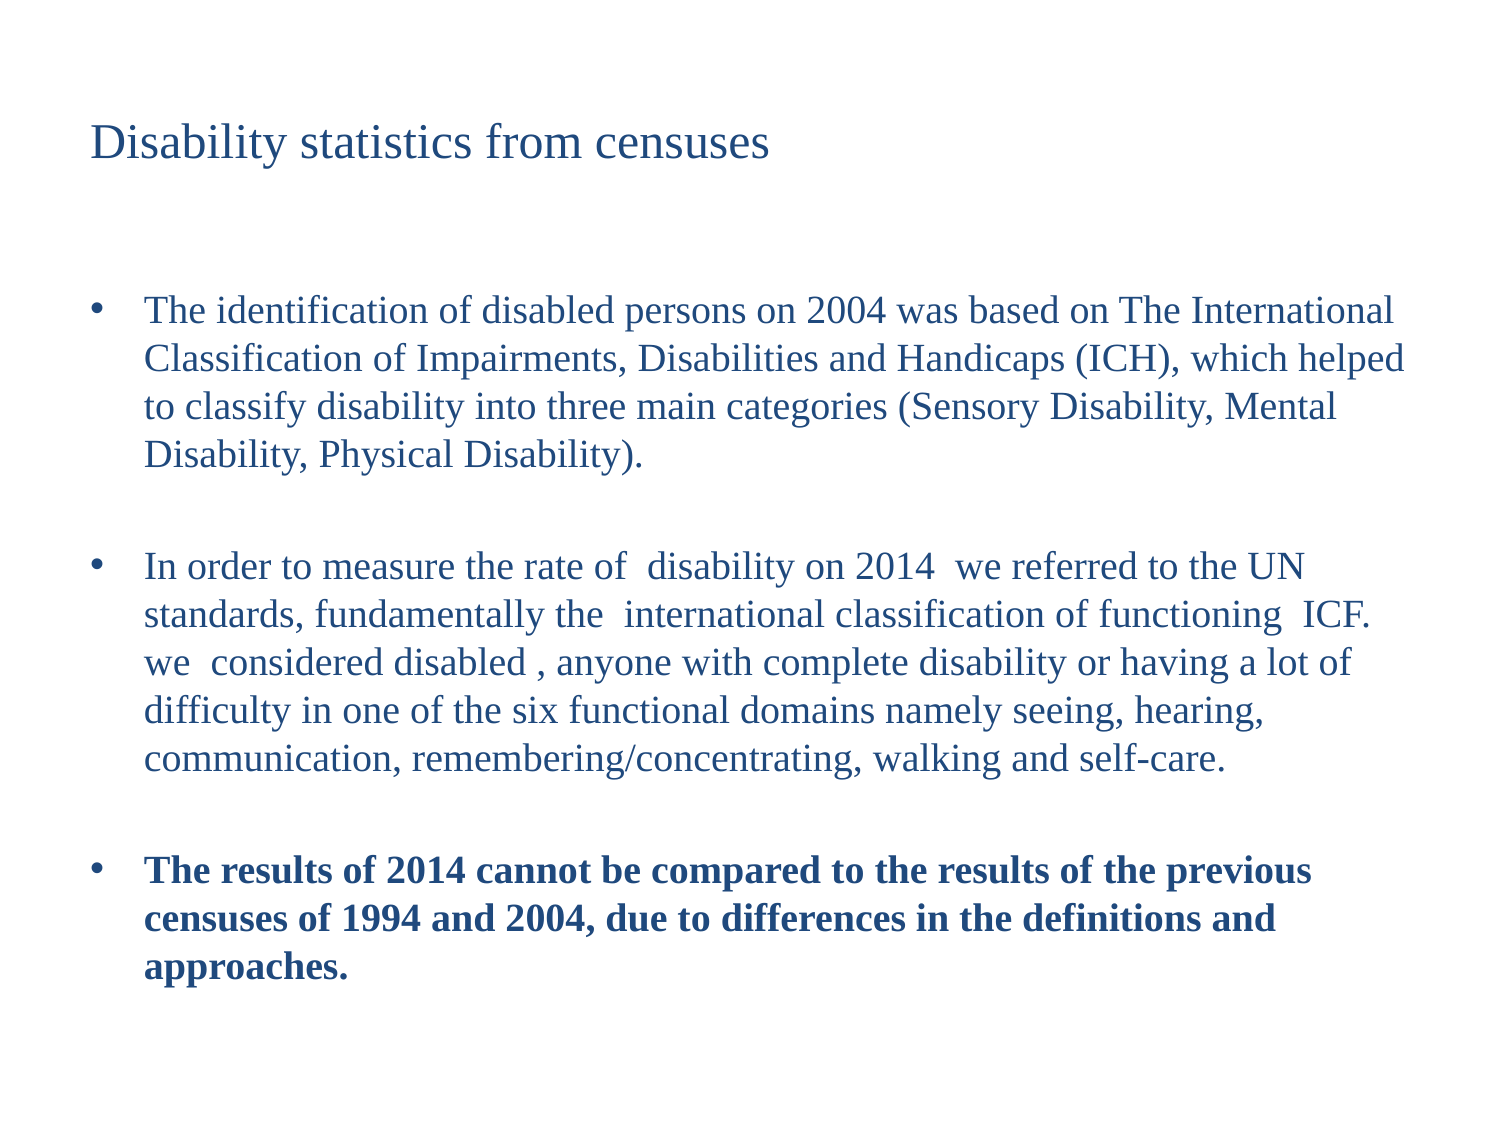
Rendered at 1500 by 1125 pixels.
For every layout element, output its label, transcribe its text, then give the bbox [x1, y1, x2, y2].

title Disability statistics from censuses [75, 45, 1425, 219]
list The identification of disabled persons on 2004 was based on The International Classification of Impairments, Disabilities and Handicaps (ICH), which helped to classify disability into three main categories (Sensory Disability, Mental Disability, Physical Disability). In order to measure the rate of disability on 2014 we referred to the UN standards, fundamentally the international classification of functioning ICF. we considered disabled , anyone with complete disability or having a lot of difficulty in one of the six functional domains namely seeing, hearing, communication, remembering/concentrating, walking and self-care. The results of 2014 cannot be compared to the results of the previous censuses of 1994 and 2004, due to differences in the definitions and approaches. [75, 219, 1425, 1005]
